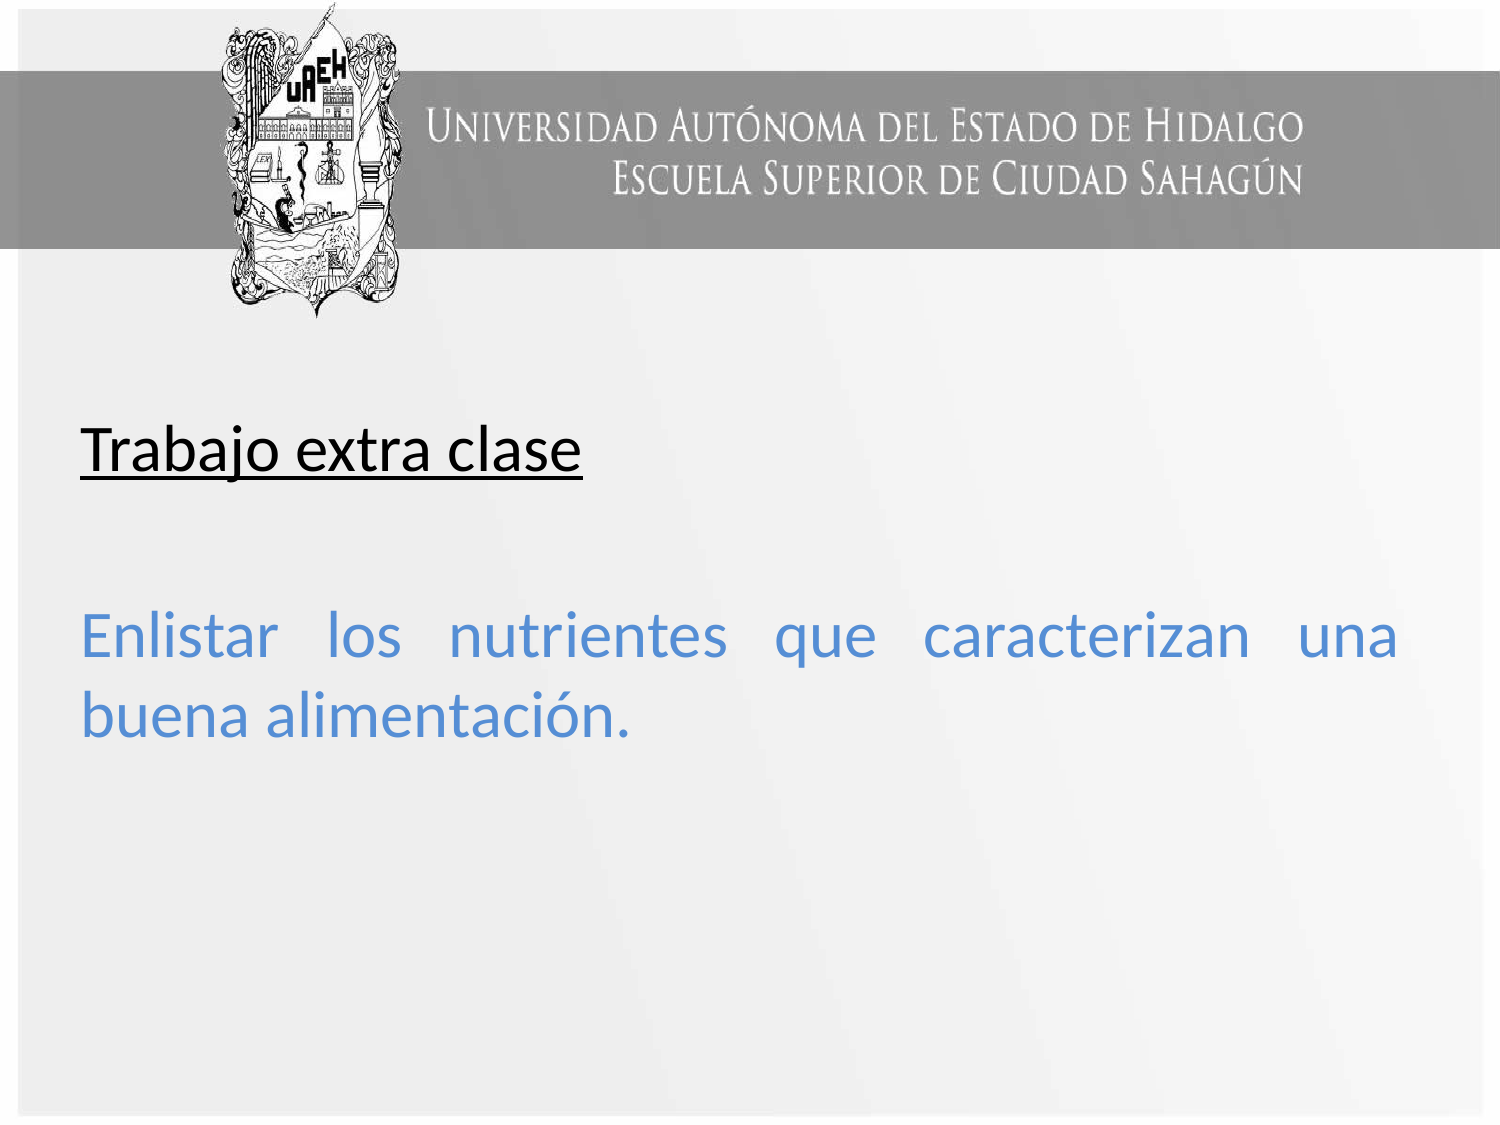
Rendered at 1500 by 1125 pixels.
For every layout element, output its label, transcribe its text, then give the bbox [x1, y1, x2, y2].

list Trabajo extra clase Enlistar los nutrientes que caracterizan una buena alimentación. [64, 397, 1415, 781]
picture [0, 0, 1500, 1125]
